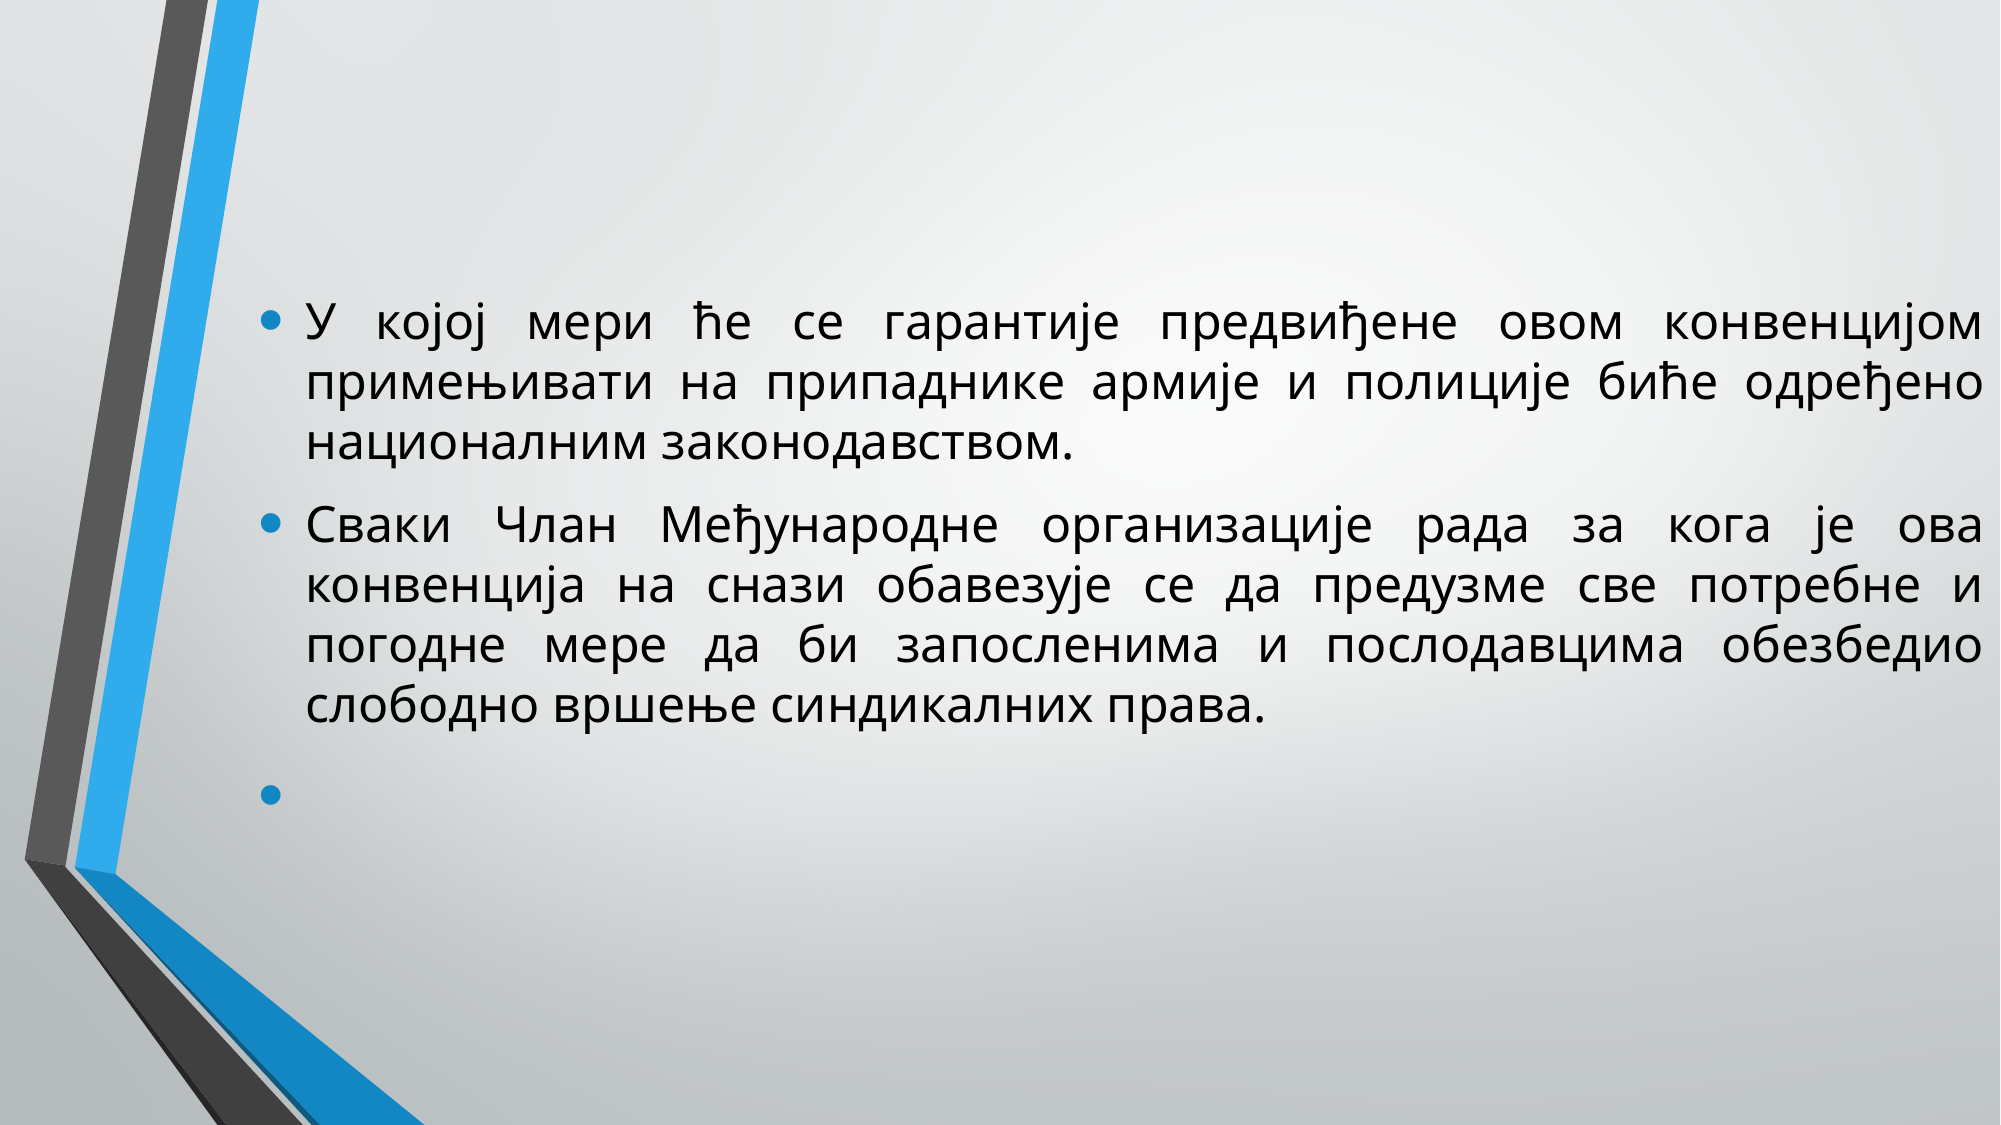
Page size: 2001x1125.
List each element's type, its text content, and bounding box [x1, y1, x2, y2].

list У којој мери ће се гарантије предвиђене овом конвенцијом примењивати на припаднике армије и полиције биће одређено националним законодавством. Сваки Члан Међународне организације рада за кога је ова конвенција на снази обавезује се да предузме све потребне и погодне мере да би запосленима и послодавцима обезбедио слободно вршење синдикалних права. [243, 0, 2000, 1125]
